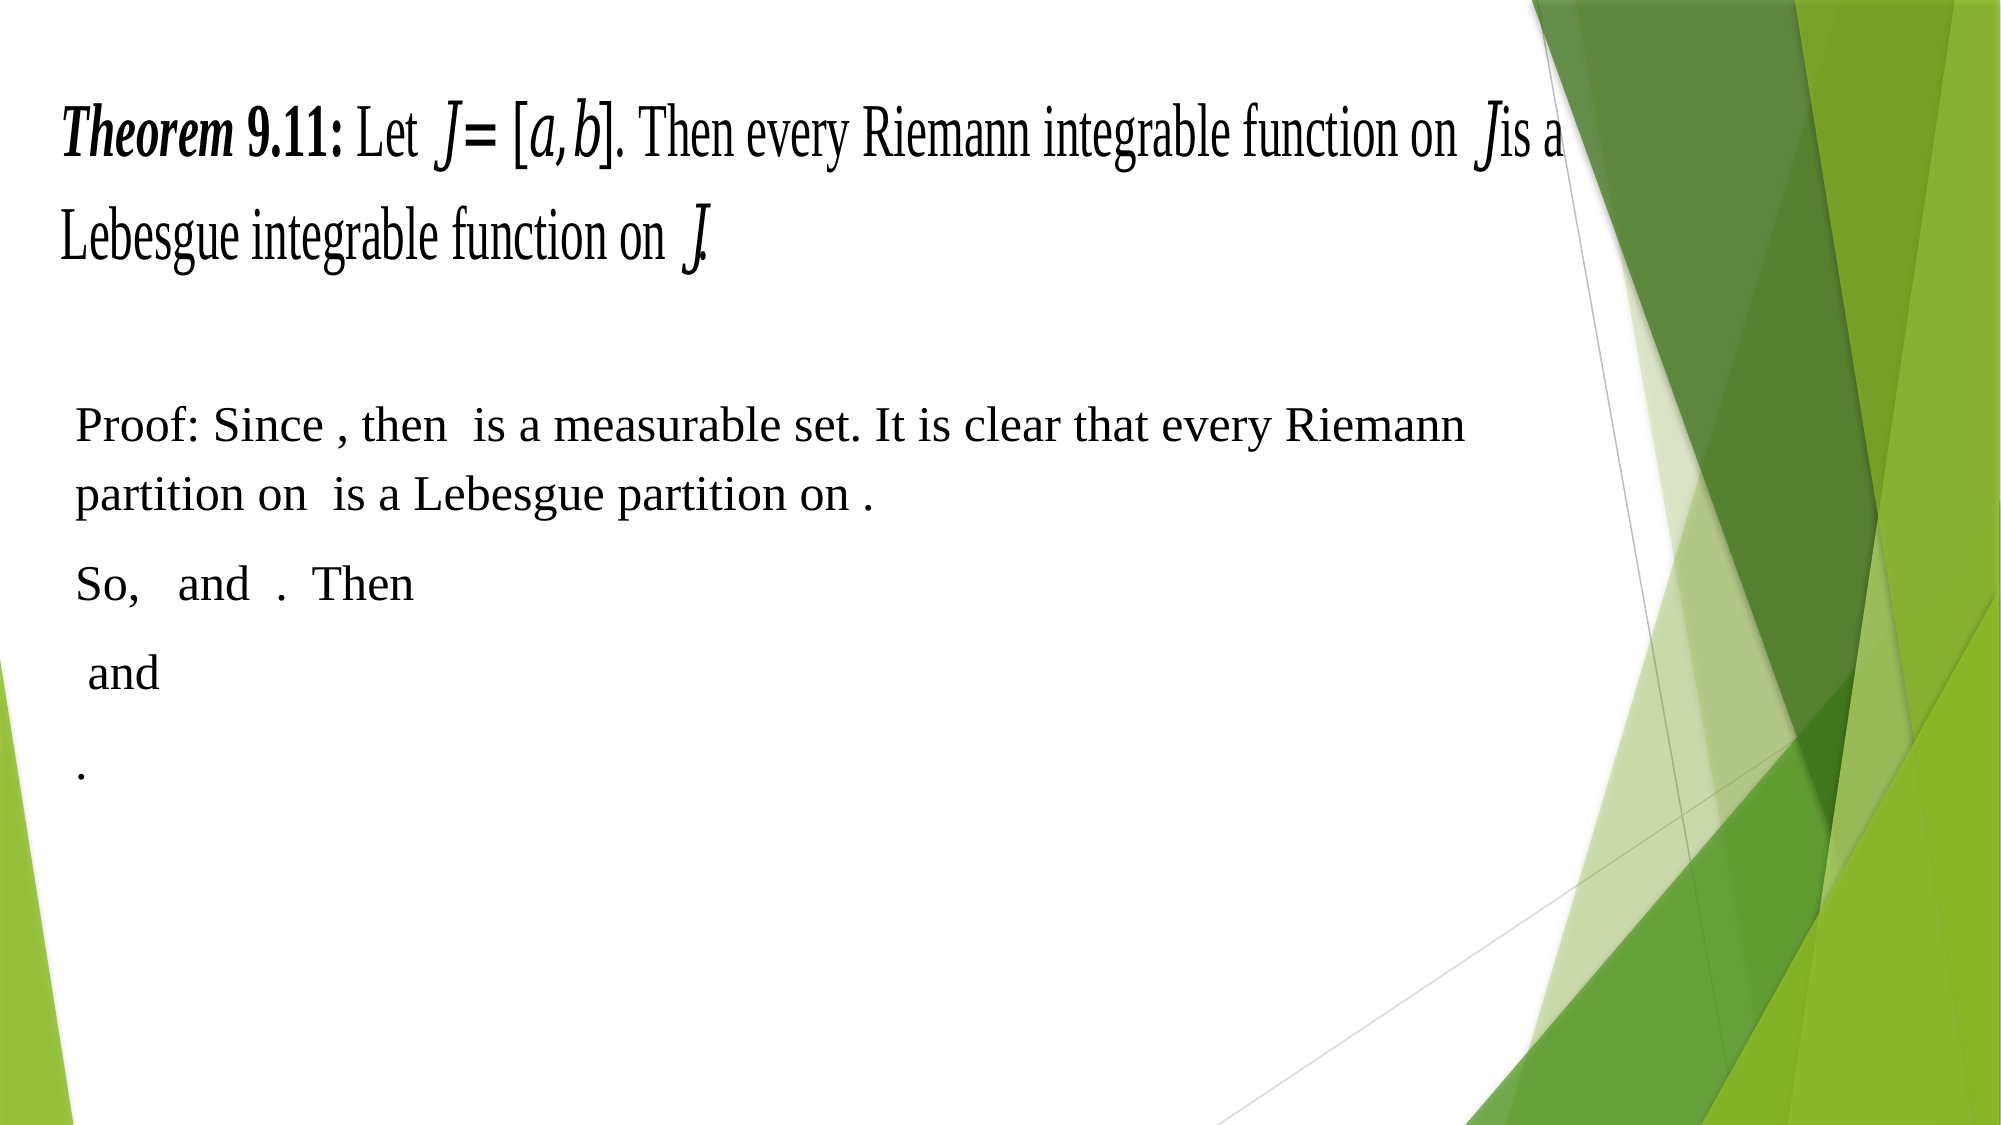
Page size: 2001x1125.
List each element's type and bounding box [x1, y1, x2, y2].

picture [59, 71, 1595, 342]
